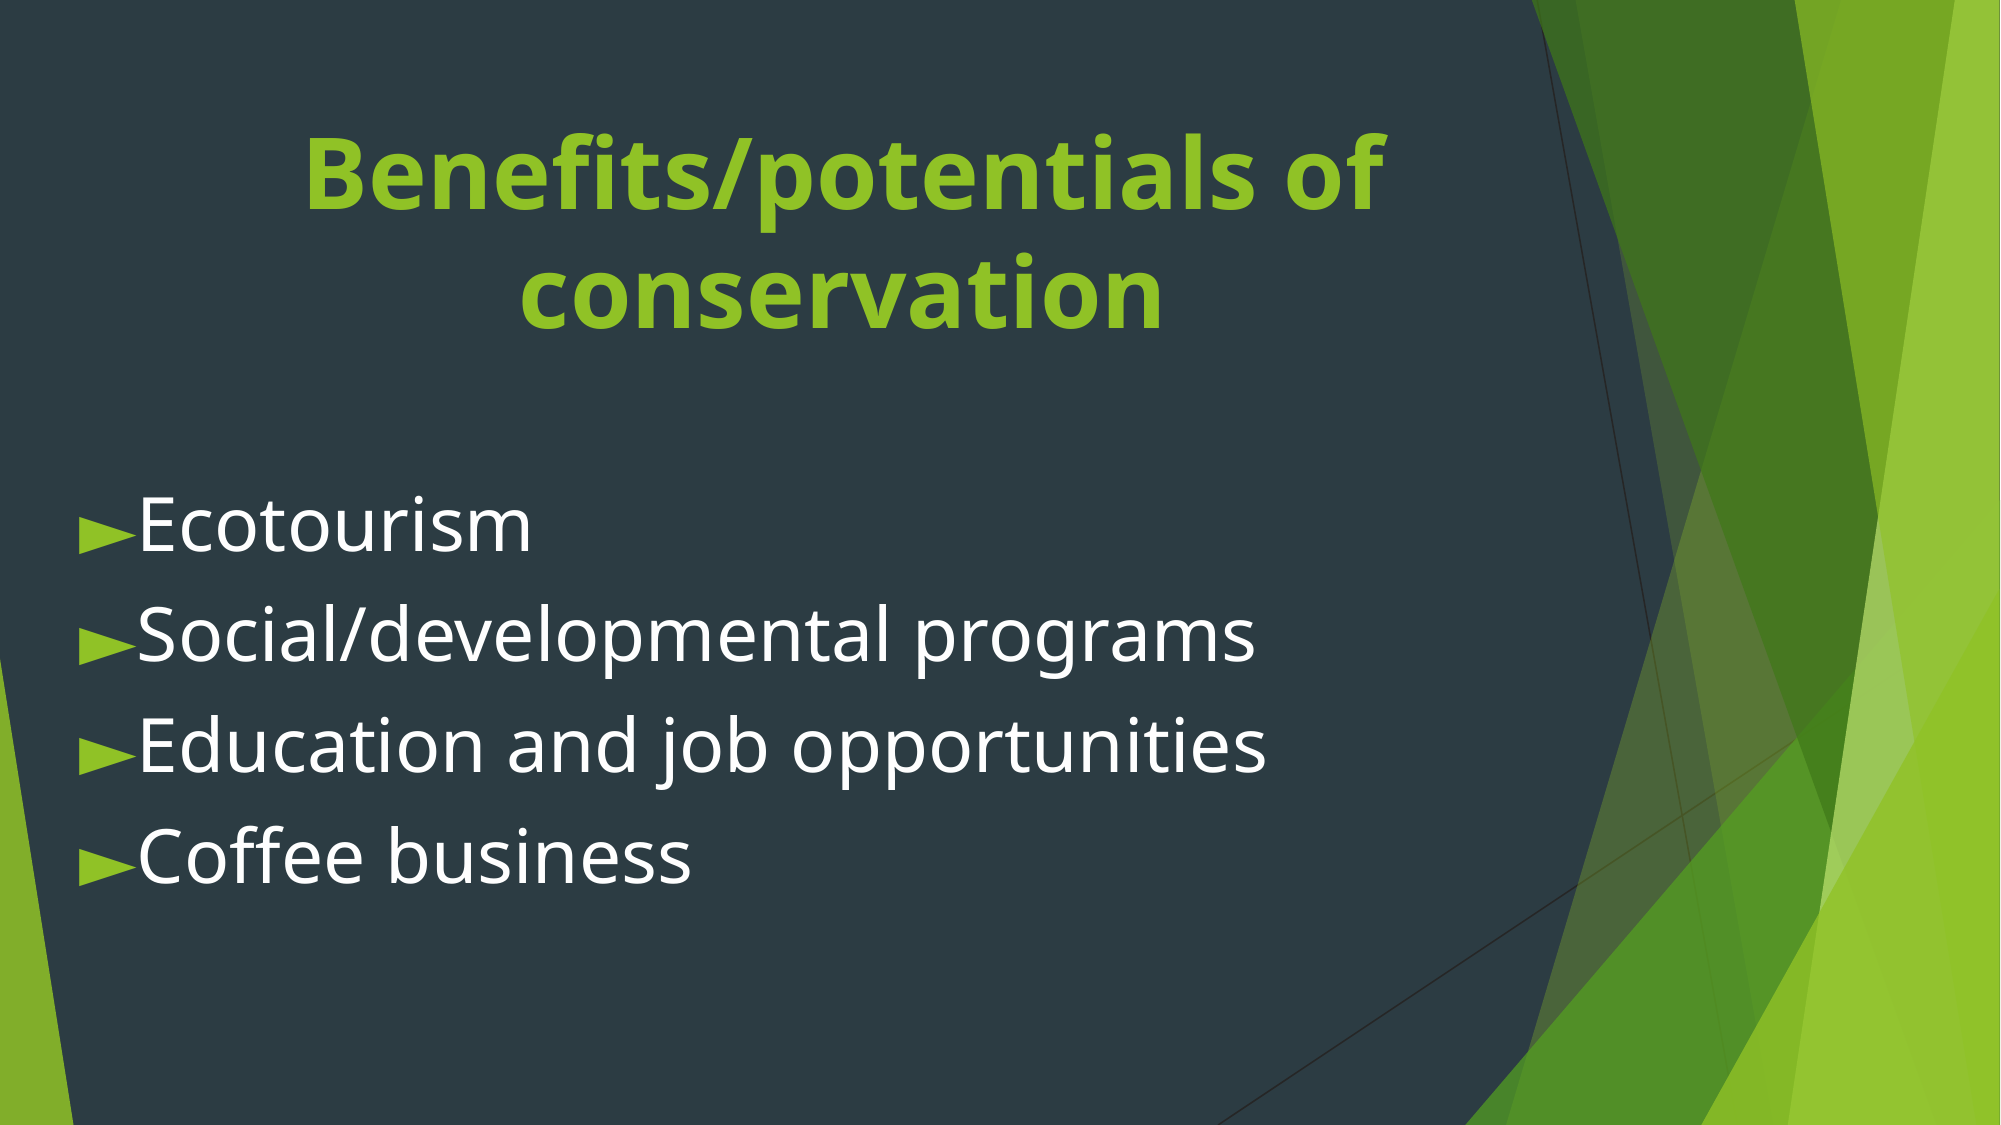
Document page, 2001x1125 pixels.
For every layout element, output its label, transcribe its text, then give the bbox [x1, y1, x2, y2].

title Benefits/potentials of conservation [68, 102, 1618, 320]
list Ecotourism Social/developmental programs Education and job opportunities Coffee business [0, 468, 1325, 1106]
